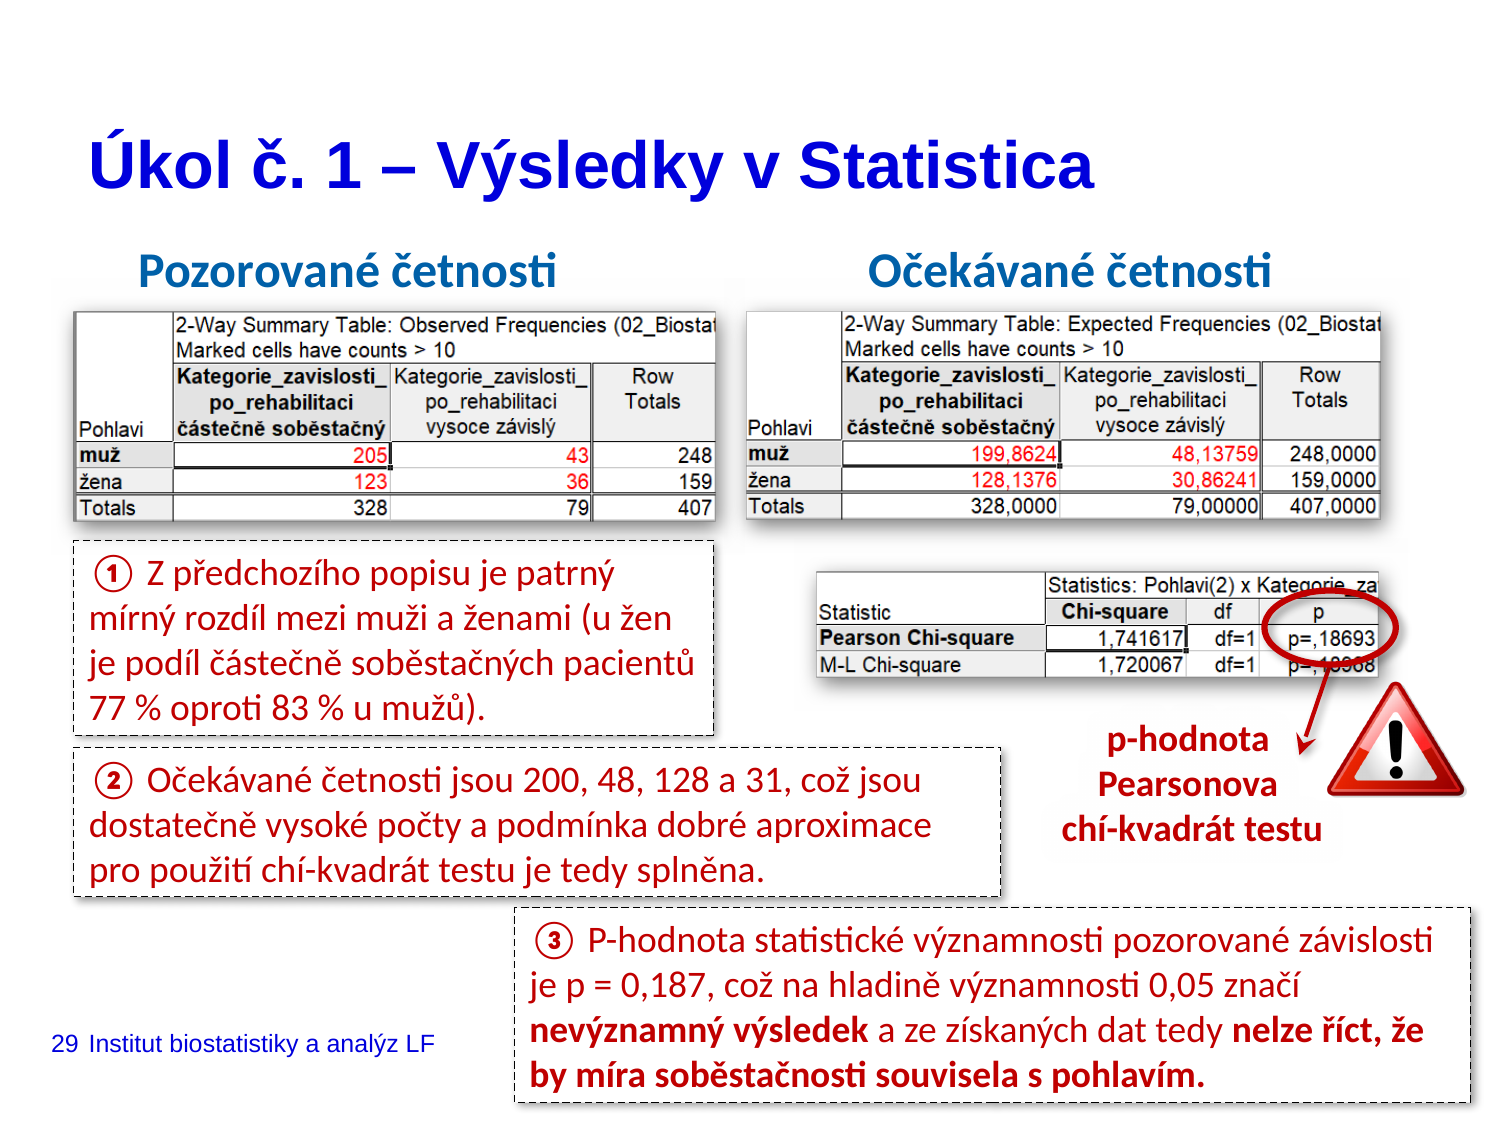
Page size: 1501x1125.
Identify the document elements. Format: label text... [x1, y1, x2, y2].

slide_number 29 [50, 1021, 82, 1063]
picture [40, 277, 1468, 799]
text_box Očekávané četnosti [798, 229, 1343, 276]
text_box ② Očekávané četnosti jsou 200, 48, 128 a 31, což jsou dostatečně vysoké počty a podmínka dobré aproximace pro použití chí-kvadrát testu je tedy splněna. [73, 747, 1001, 897]
footer Institut biostatistiky a analýz LF [88, 1021, 512, 1063]
text_box p-hodnota Pearsonova chí-kvadrát testu [1042, 718, 1343, 856]
text_box ③ P-hodnota statistické významnosti pozorované závislosti je p = 0,187, což na hladině významnosti 0,05 značí nevýznamný výsledek a ze získaných dat tedy nelze říct, že by míra soběstačnosti souvisela s pohlavím. [514, 907, 1471, 1103]
text_box Pozorované četnosti [75, 229, 621, 276]
text_box ① Z předchozího popisu je patrný mírný rozdíl mezi muži a ženami (u žen je podíl částečně soběstačných pacientů 77 % oproti 83 % u mužů). [73, 563, 714, 736]
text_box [1299, 664, 1331, 756]
title Úkol č. 1 – Výsledky v Statistica [88, 118, 1412, 193]
